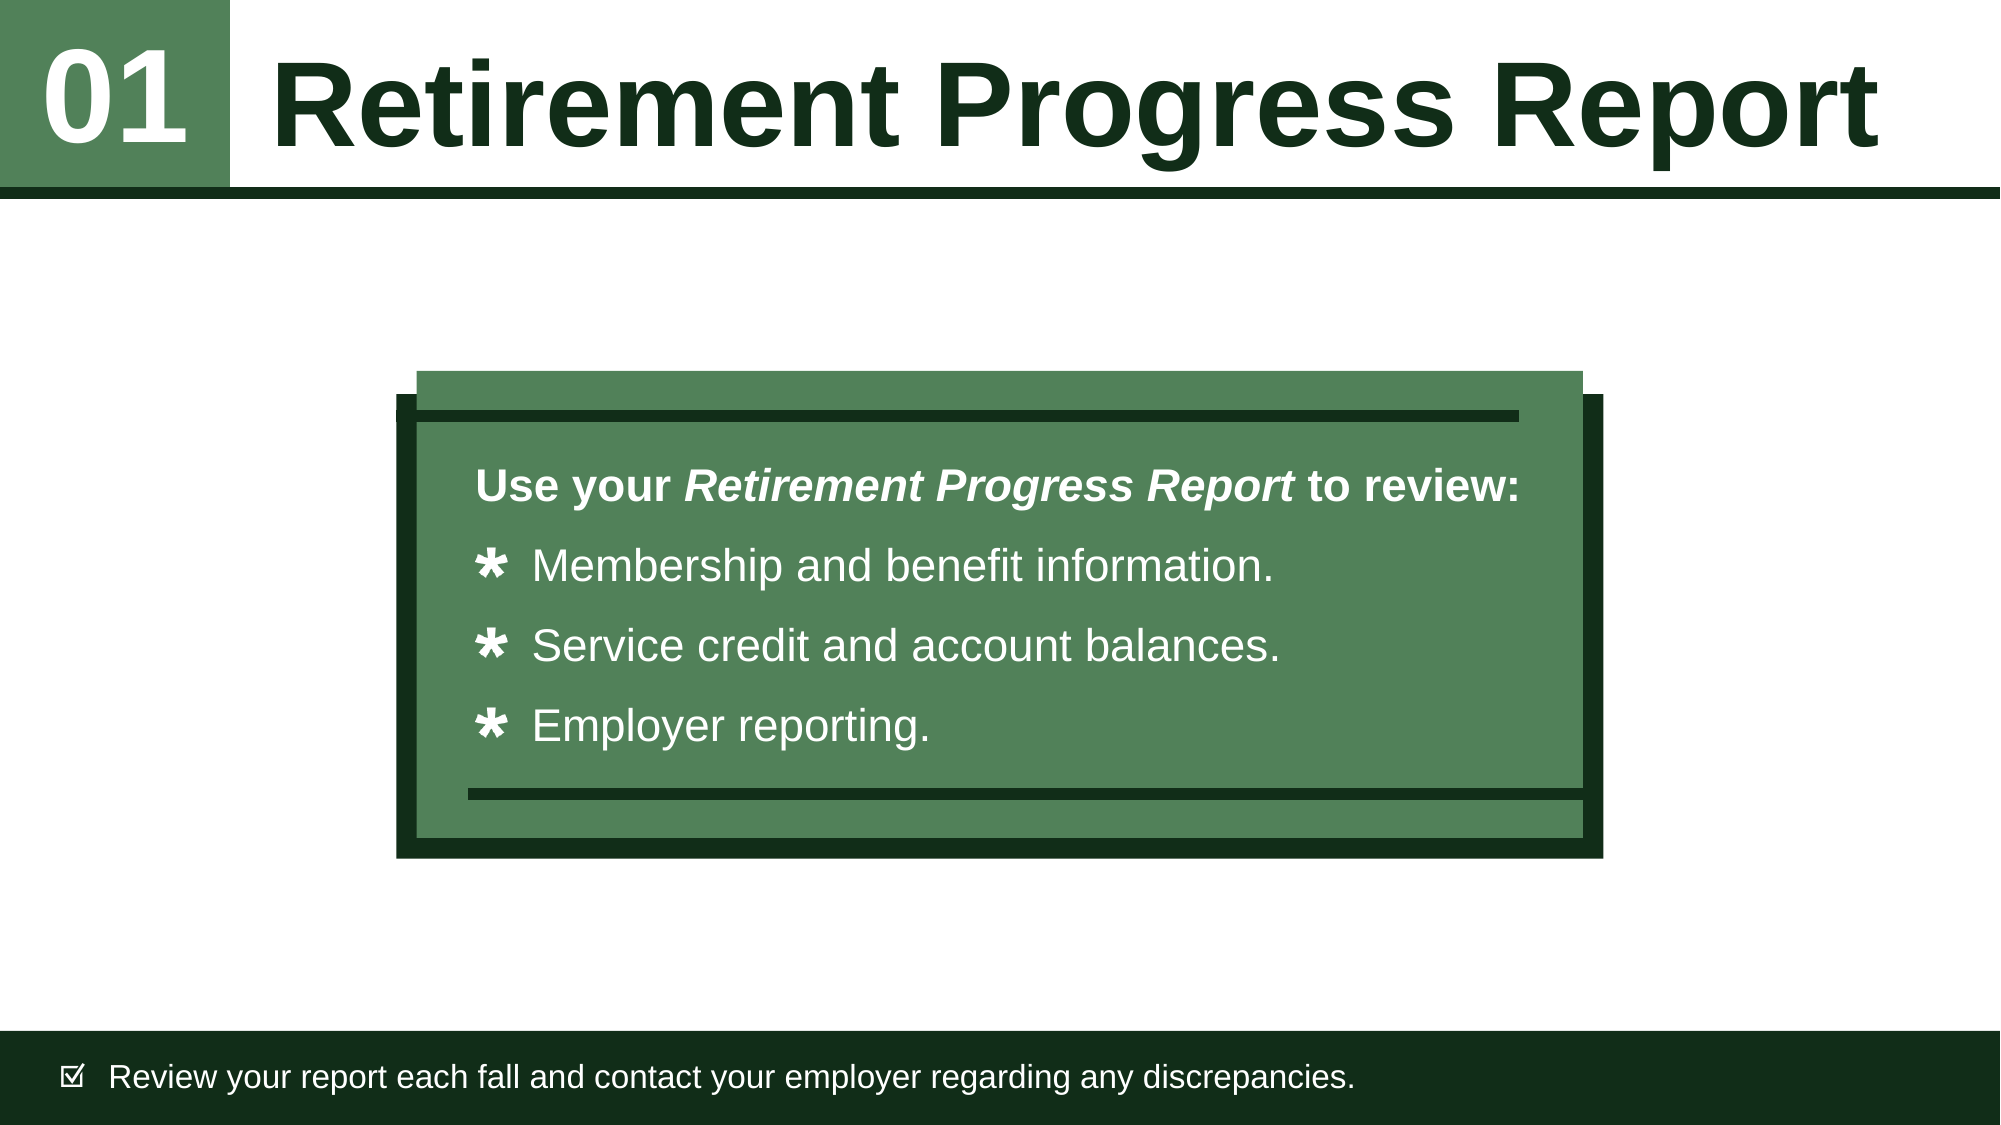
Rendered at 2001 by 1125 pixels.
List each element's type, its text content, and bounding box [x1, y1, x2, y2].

text_box Retirement Progress Report [255, 1, 2000, 192]
text_box Use your Retirement Progress Report to review: Membership and benefit information. Service credit and account balances. Employer reporting. [460, 447, 1558, 758]
text_box Review your report each fall and contact your employer regarding any discrepancies. [46, 1047, 1500, 1103]
picture [475, 626, 508, 659]
text_box [0, 0, 231, 187]
picture [475, 546, 508, 579]
text_box 01 [25, 27, 205, 172]
text_box [395, 393, 1604, 860]
text_box [0, 1030, 2000, 1125]
text_box [416, 370, 1584, 839]
picture [61, 1063, 85, 1087]
picture [475, 706, 508, 739]
